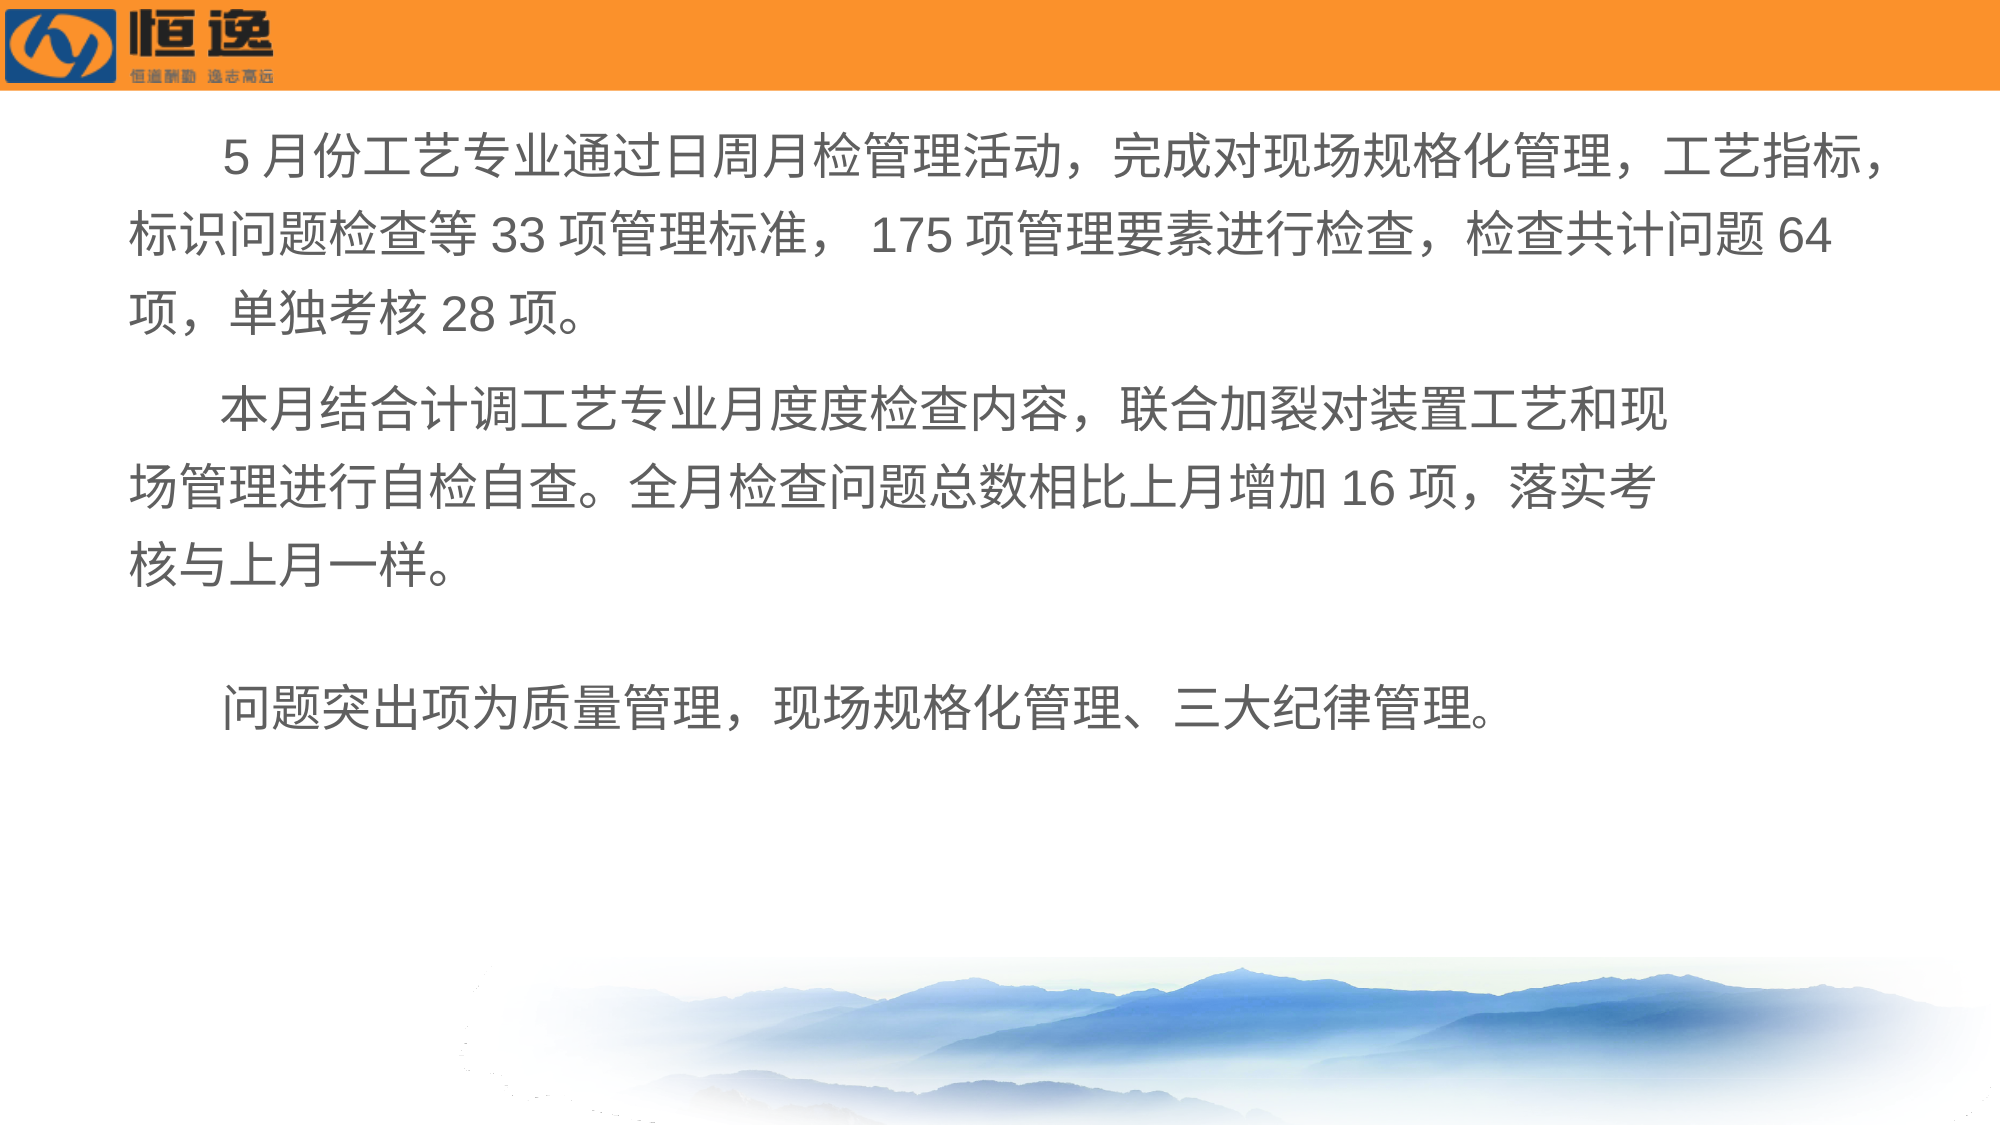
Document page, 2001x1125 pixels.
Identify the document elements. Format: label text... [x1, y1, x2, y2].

text_box 本月结合计调工艺专业月度度检查内容，联合加裂对装置工艺和现场管理进行自检自查。全月检查问题总数相比上月增加16项，落实考核与上月一样。 问题突出项为质量管理，现场规格化管理、三大纪律管理。 [113, 352, 1690, 745]
text_box 5月份工艺专业通过日周月检管理活动，完成对现场规格化管理，工艺指标，标识问题检查等33项管理标准，175项管理要素进行检查，检查共计问题64项，单独考核28项。 [113, 99, 1887, 349]
text_box [0, 0, 2000, 92]
picture [459, 957, 1991, 1125]
picture [5, 9, 277, 83]
